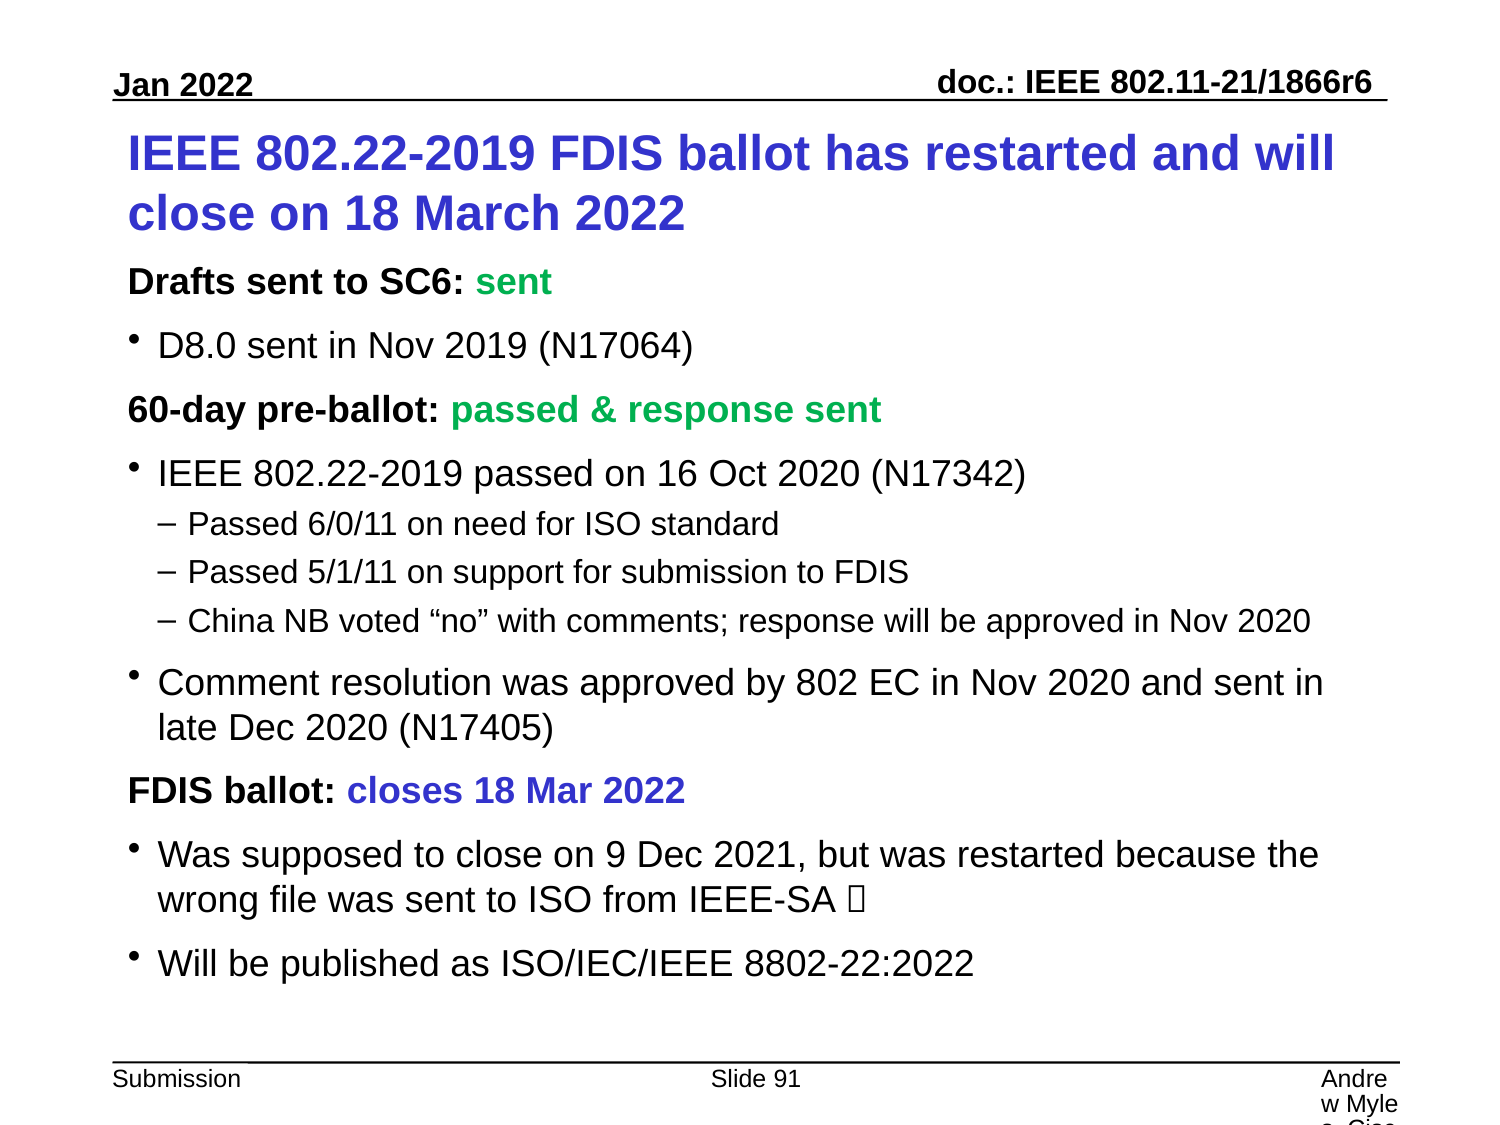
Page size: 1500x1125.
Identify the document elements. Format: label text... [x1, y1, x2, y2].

slide_number Slide 91 [709, 1061, 803, 1093]
title IEEE 802.22-2019 FDIS ballot has restarted and will close on 18 March 2022 [112, 112, 1388, 249]
footer Andrew Myles, Cisco [1320, 1061, 1402, 1093]
list Drafts sent to SC6: sent D8.0 sent in Nov 2019 (N17064) 60-day pre-ballot: passed & response sent IEEE 802.22-2019 passed on 16 Oct 2020 (N17342) Passed 6/0/11 on need for ISO standard Passed 5/1/11 on support for submission to FDIS China NB voted “no” with comments; response will be approved in Nov 2020 Comment resolution was approved by 802 EC in Nov 2020 and sent in late Dec 2020 (N17405) FDIS ballot: closes 18 Mar 2022 Was supposed to close on 9 Dec 2021, but was restarted because the wrong file was sent to ISO from IEEE-SA  Will be published as ISO/IEC/IEEE 8802-22:2022 [112, 249, 1388, 925]
